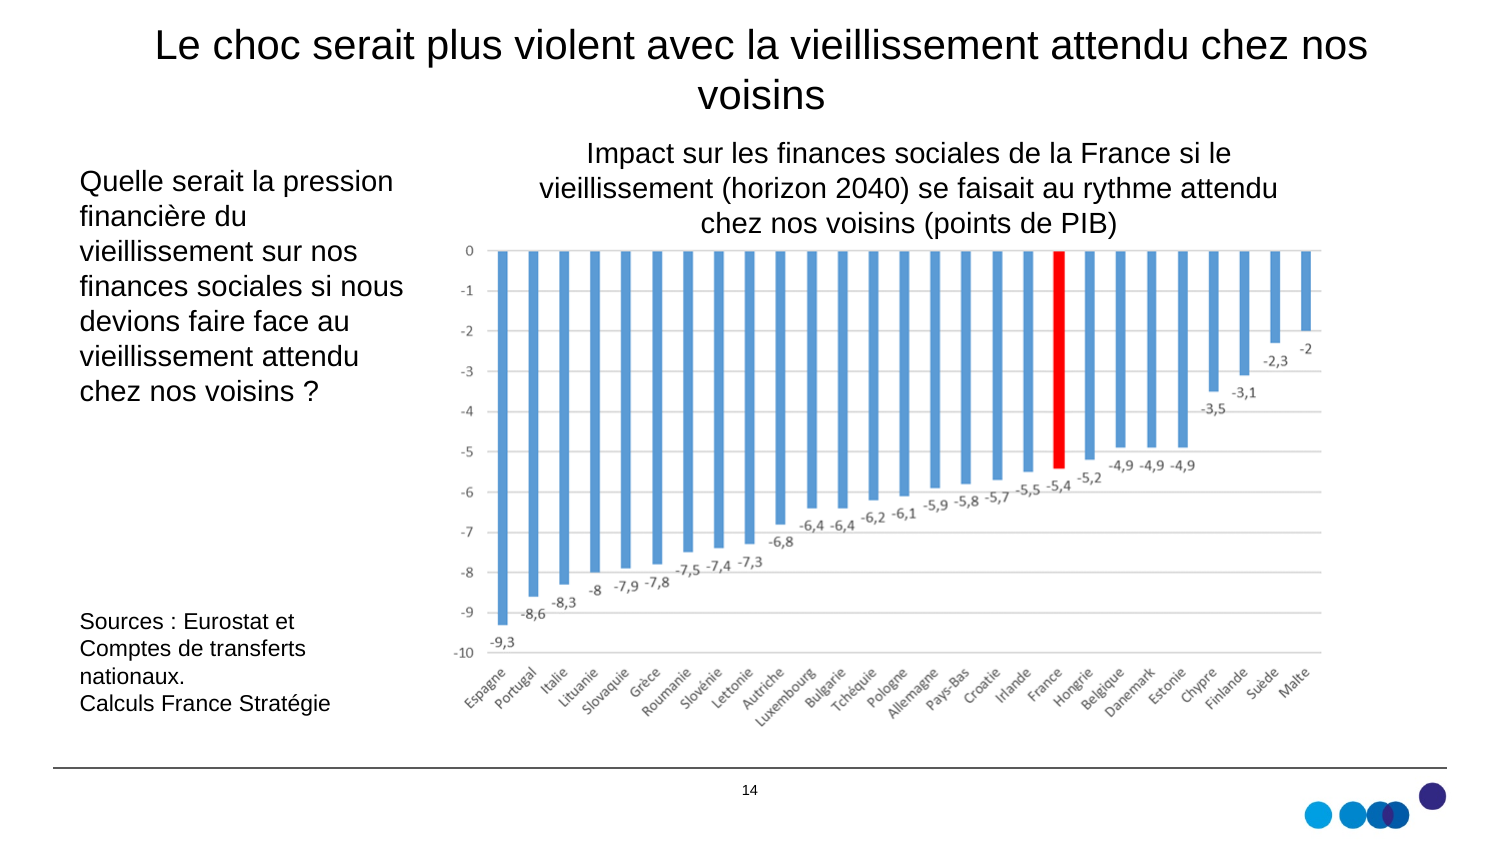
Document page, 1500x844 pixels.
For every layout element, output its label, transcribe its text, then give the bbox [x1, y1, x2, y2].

text_box Quelle serait la pression financière du vieillissement sur nos finances sociales si nous devions faire face au vieillissement attendu chez nos voisins ? [64, 155, 420, 415]
slide_number 14 [699, 767, 801, 799]
text_box Le choc serait plus violent avec la vieillissement attendu chez nos voisins [112, 10, 1412, 126]
picture [1269, 776, 1466, 844]
picture [442, 232, 1341, 742]
text_box Impact sur les finances sociales de la France si le vieillissement (horizon 2040) se faisait au rythme attendu chez nos voisins (points de PIB) [513, 126, 1306, 231]
text_box Sources : Eurostat et Comptes de transferts nationaux. Calculs France Stratégie [64, 598, 387, 724]
